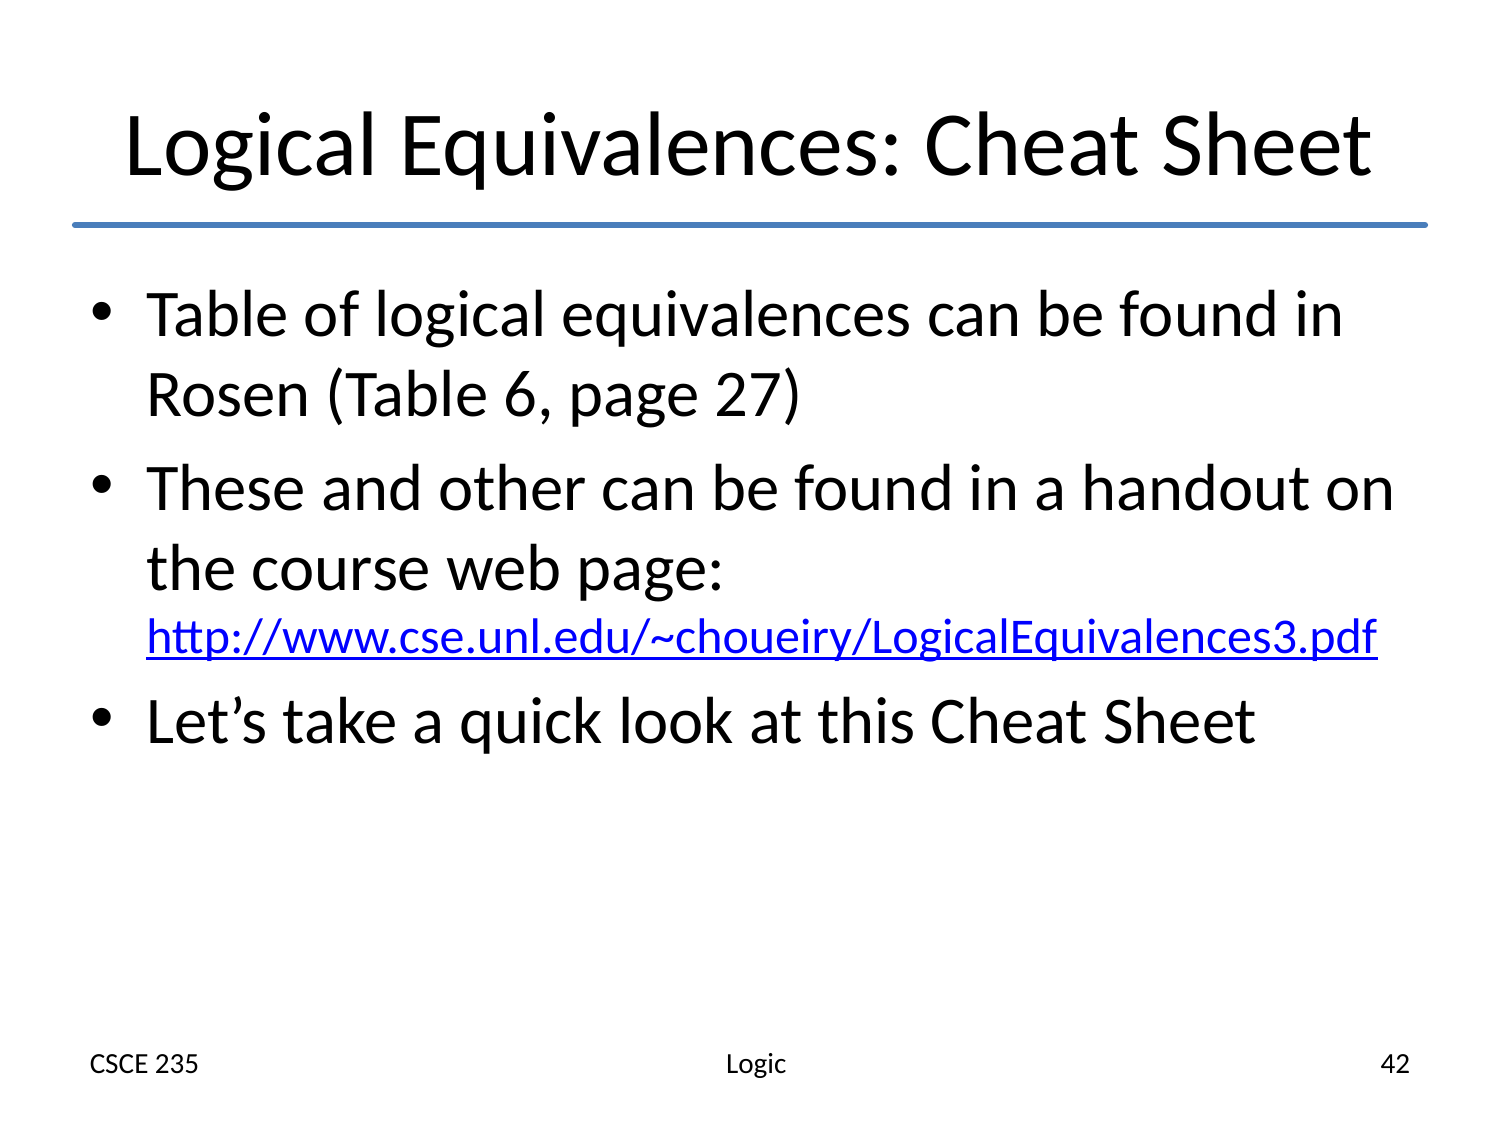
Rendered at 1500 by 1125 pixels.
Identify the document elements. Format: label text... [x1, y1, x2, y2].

list Table of logical equivalences can be found in Rosen (Table 6, page 27) These and other can be found in a handout on the course web page: http://www.cse.unl.edu/~choueiry/LogicalEquivalences3.pdf Let’s take a quick look at this Cheat Sheet [75, 262, 1438, 1005]
title Logical Equivalences: Cheat Sheet [75, 45, 1425, 233]
